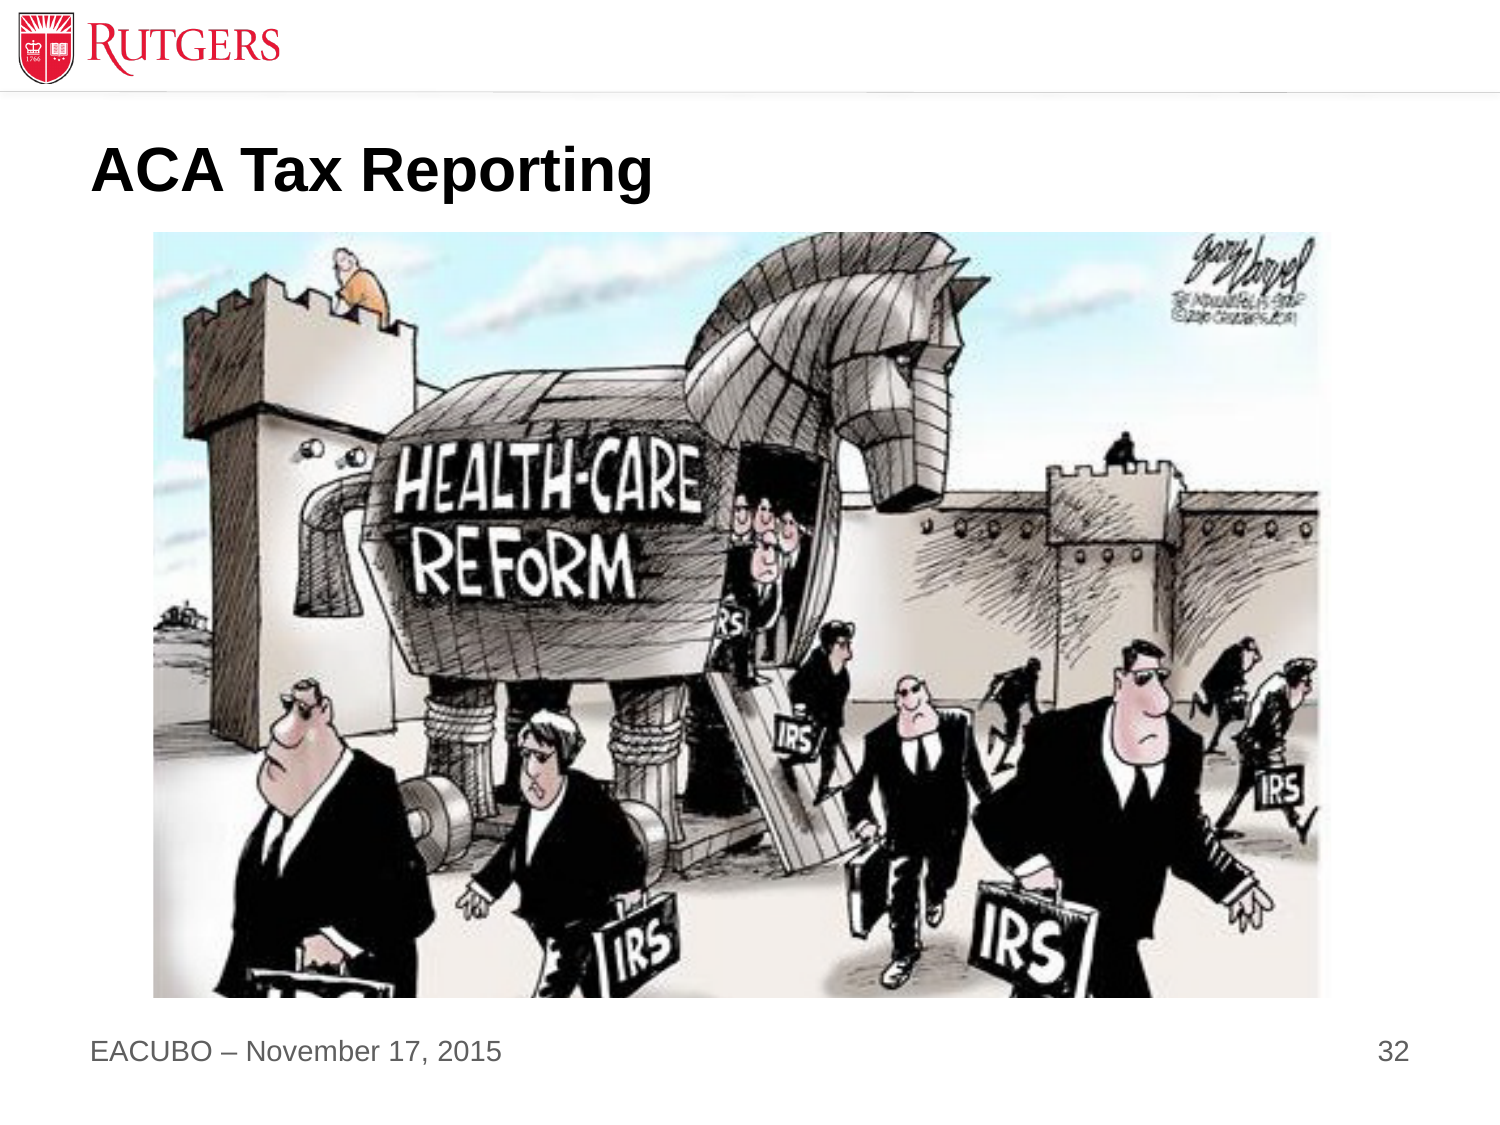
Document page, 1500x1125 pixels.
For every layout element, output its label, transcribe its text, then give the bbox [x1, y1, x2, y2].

slide_number 32 [1074, 1024, 1426, 1103]
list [153, 232, 1332, 998]
title ACA Tax Reporting [75, 99, 1425, 233]
